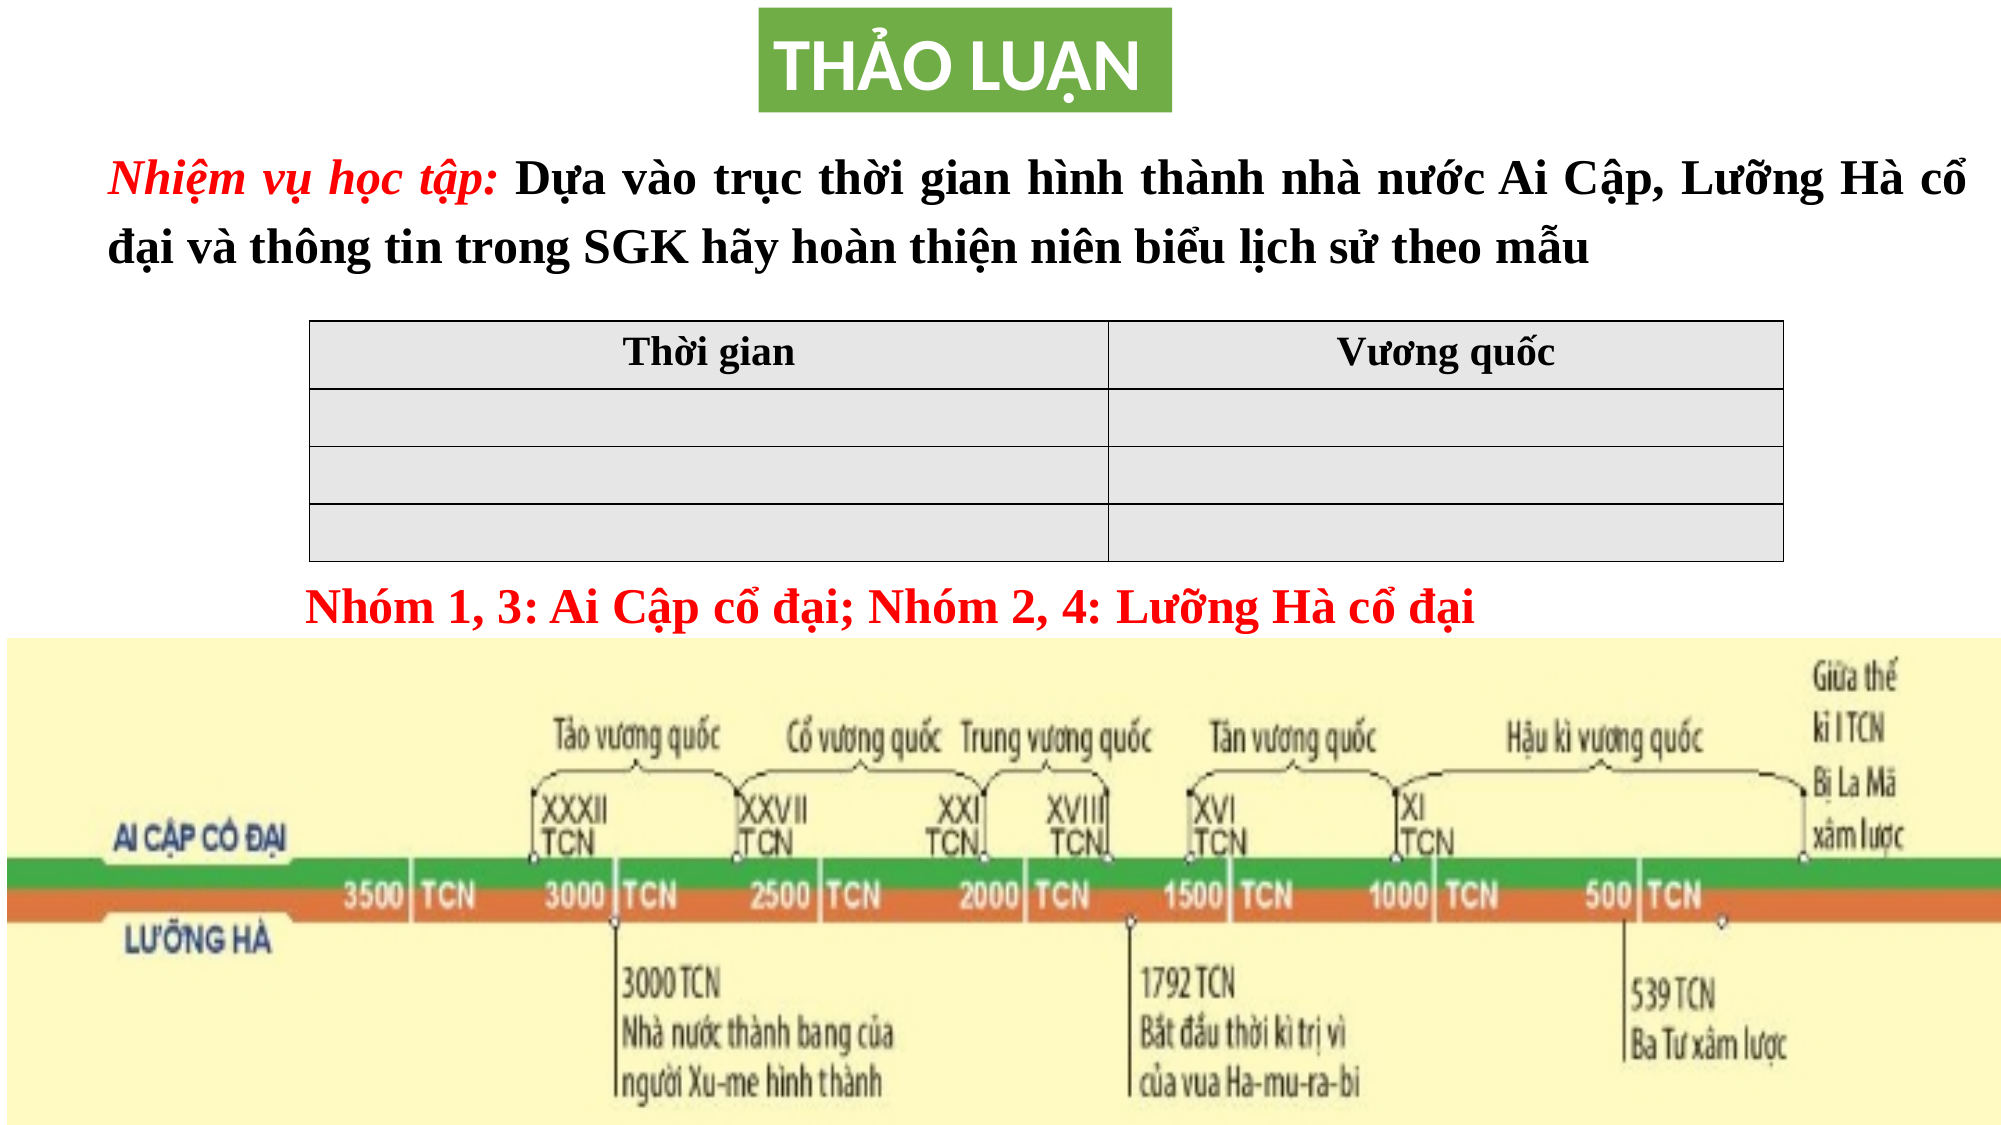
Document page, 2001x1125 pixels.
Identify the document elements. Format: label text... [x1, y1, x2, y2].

table_cell [310, 447, 1108, 503]
text_box Nhiệm vụ học tập: Dựa vào trục thời gian hình thành nhà nước Ai Cập, Lưỡng Hà cổ đại và thông tin trong SGK hãy hoàn thiện niên biểu lịch sử theo mẫu [93, 127, 1984, 281]
table_cell [310, 390, 1108, 446]
table_header Thời gian [310, 322, 1108, 388]
picture [6, 638, 2001, 1125]
table_cell [1109, 447, 1783, 503]
table_cell [1109, 505, 1783, 561]
table_cell [310, 505, 1108, 557]
text_box Nhóm 1, 3: Ai Cập cổ đại; Nhóm 2, 4: Lưỡng Hà cổ đại [290, 557, 1663, 638]
table_cell [1109, 390, 1783, 446]
table_header Vương quốc [1109, 322, 1783, 388]
text_box THẢO LUẬN [758, 7, 1173, 113]
